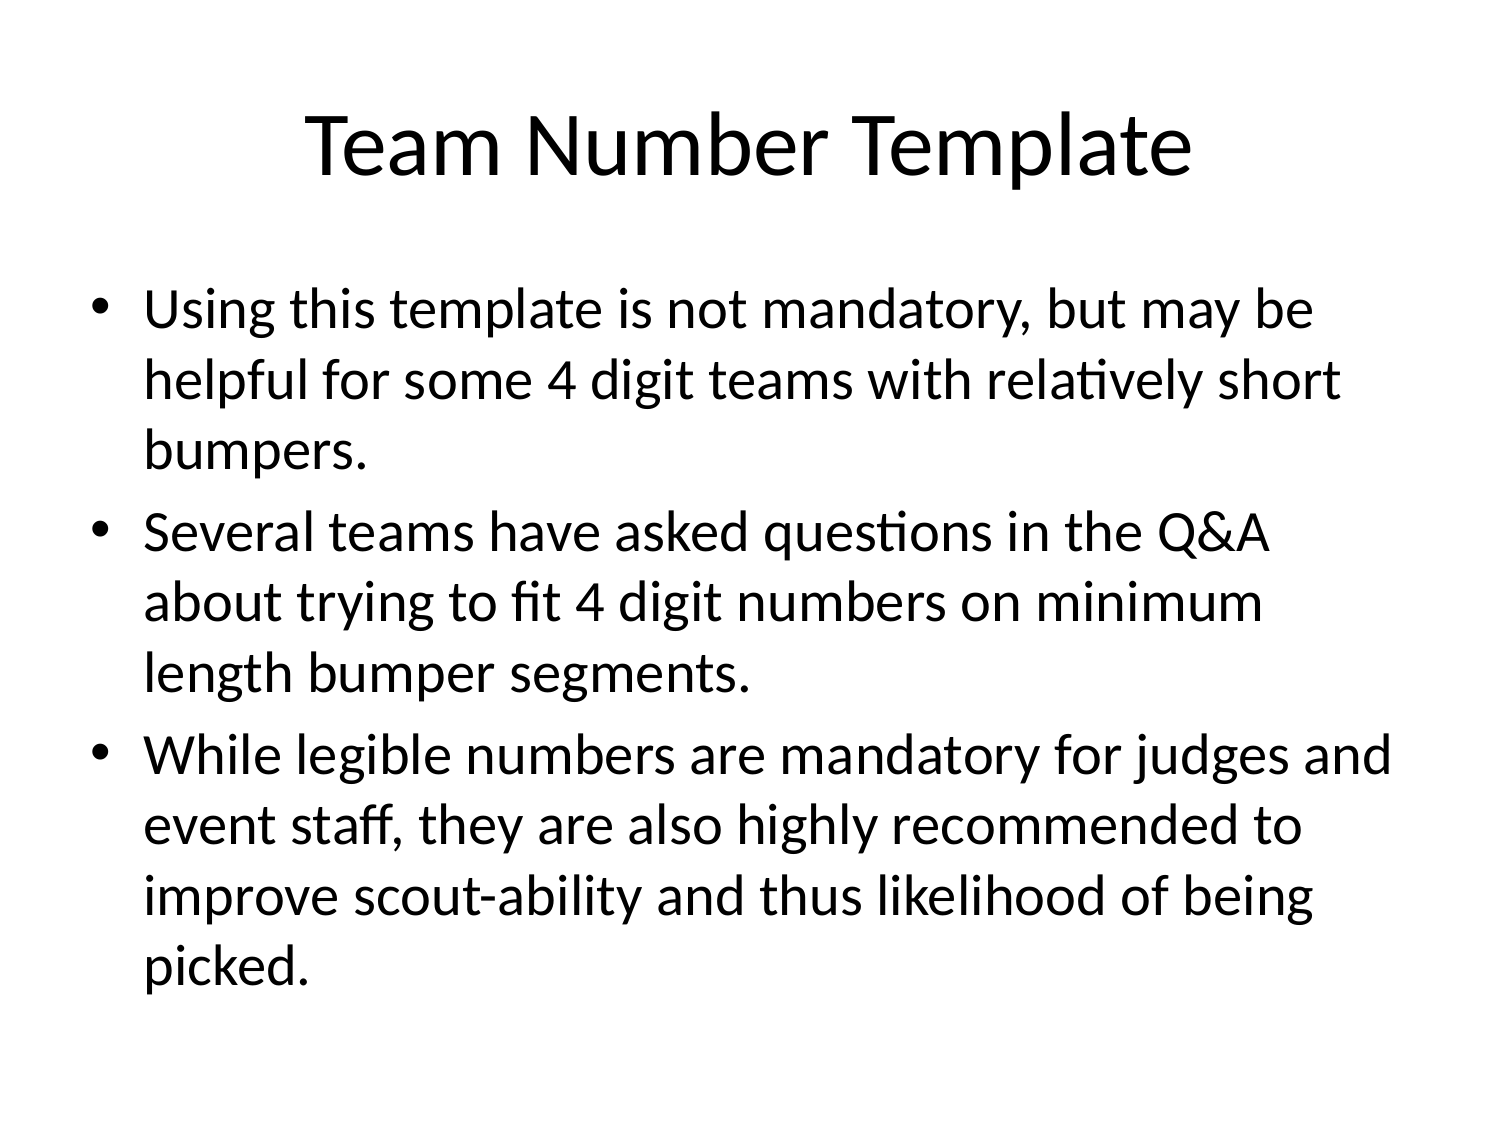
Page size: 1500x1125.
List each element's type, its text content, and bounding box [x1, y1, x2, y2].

title Team Number Template [75, 45, 1425, 233]
list Using this template is not mandatory, but may be helpful for some 4 digit teams with relatively short bumpers. Several teams have asked questions in the Q&A about trying to fit 4 digit numbers on minimum length bumper segments. While legible numbers are mandatory for judges and event staff, they are also highly recommended to improve scout-ability and thus likelihood of being picked. [75, 262, 1425, 1005]
